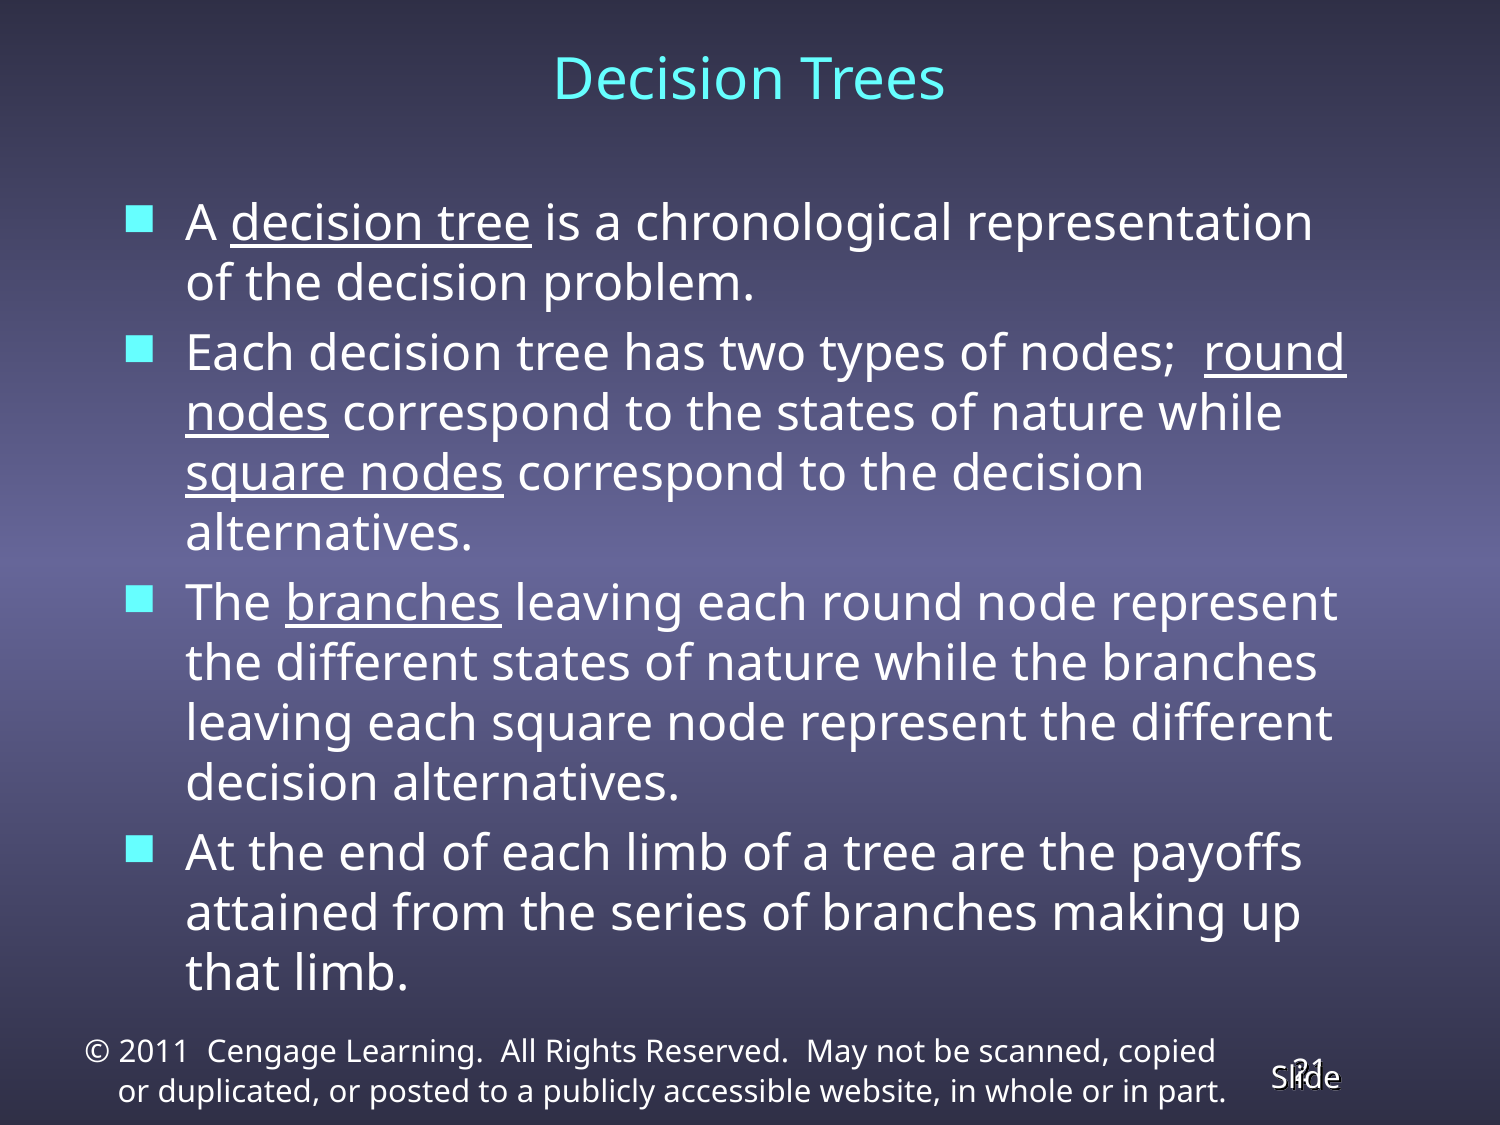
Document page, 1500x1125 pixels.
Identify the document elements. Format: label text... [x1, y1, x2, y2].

text_box A decision tree is a chronological representation of the decision problem. Each decision tree has two types of nodes; round nodes correspond to the states of nature while square nodes correspond to the decision alternatives. The branches leaving each round node represent the different states of nature while the branches leaving each square node represent the different decision alternatives. At the end of each limb of a tree are the payoffs attained from the series of branches making up that limb. [113, 182, 1389, 971]
text_box Decision Trees [136, 40, 1363, 112]
